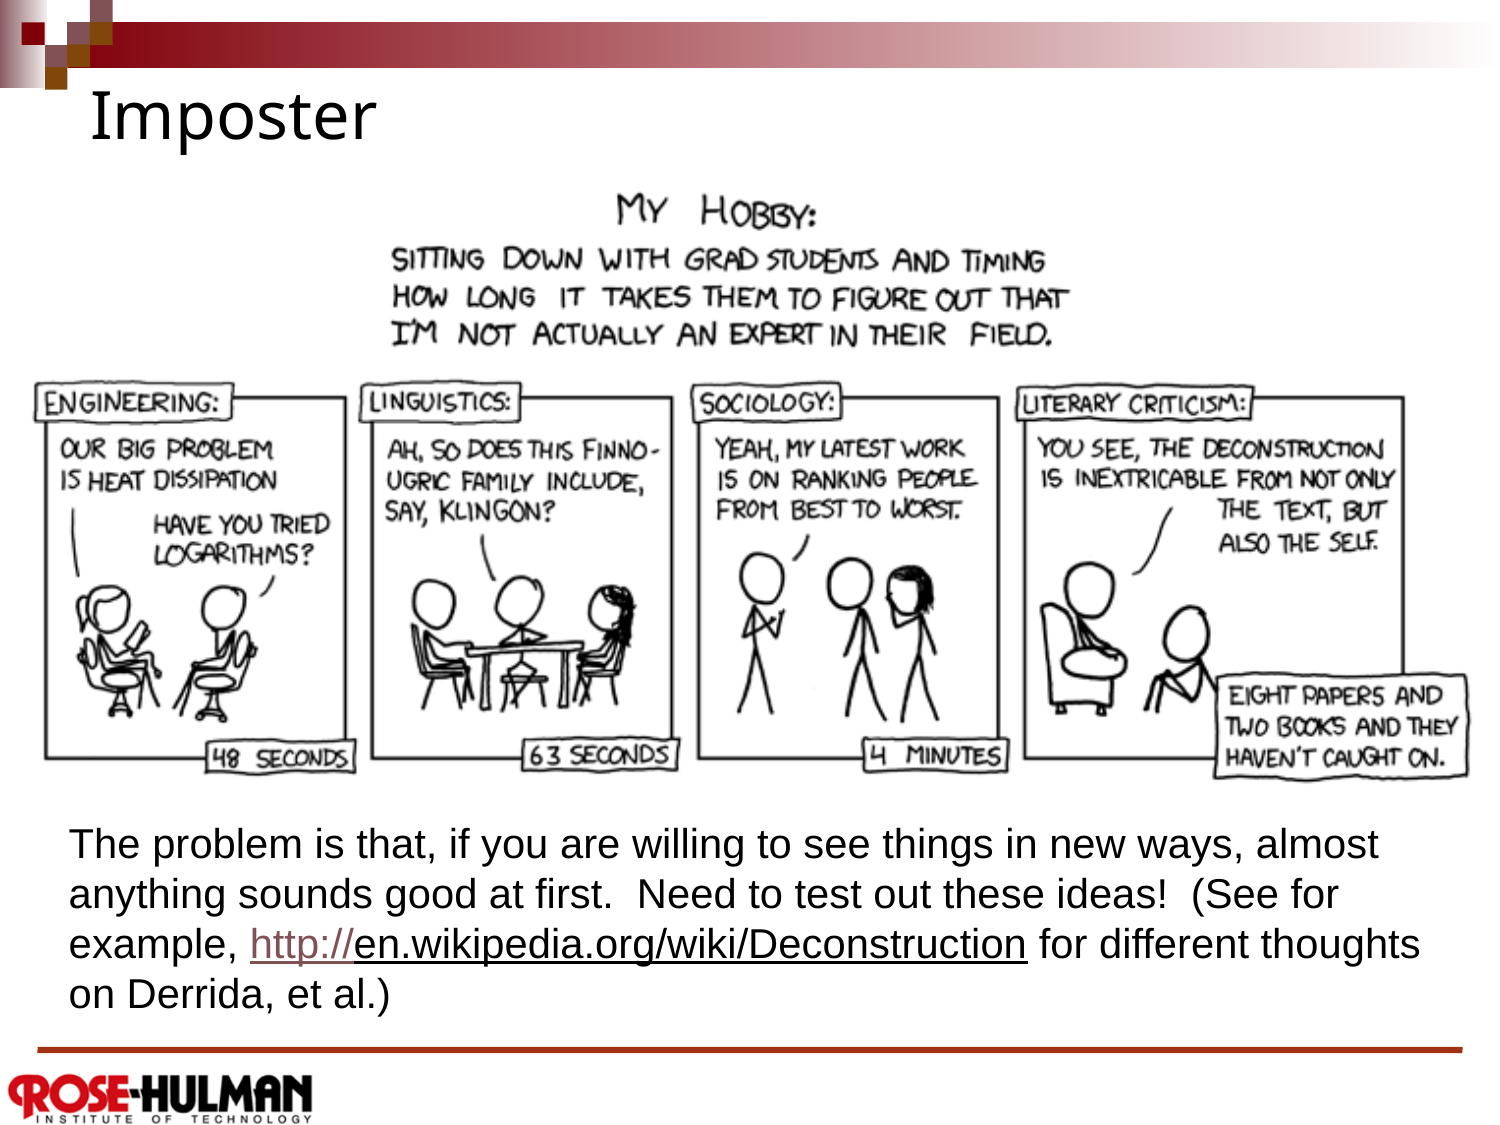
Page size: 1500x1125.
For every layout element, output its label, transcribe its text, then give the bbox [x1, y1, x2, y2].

picture [23, 174, 1477, 788]
picture [0, 1071, 325, 1125]
text_box The problem is that, if you are willing to see things in new ways, almost anything sounds good at first. Need to test out these ideas! (See for example, http://en.wikipedia.org/wiki/Deconstruction for different thoughts on Derrida, et al.) [68, 837, 1430, 998]
title Imposter [74, 62, 1426, 163]
